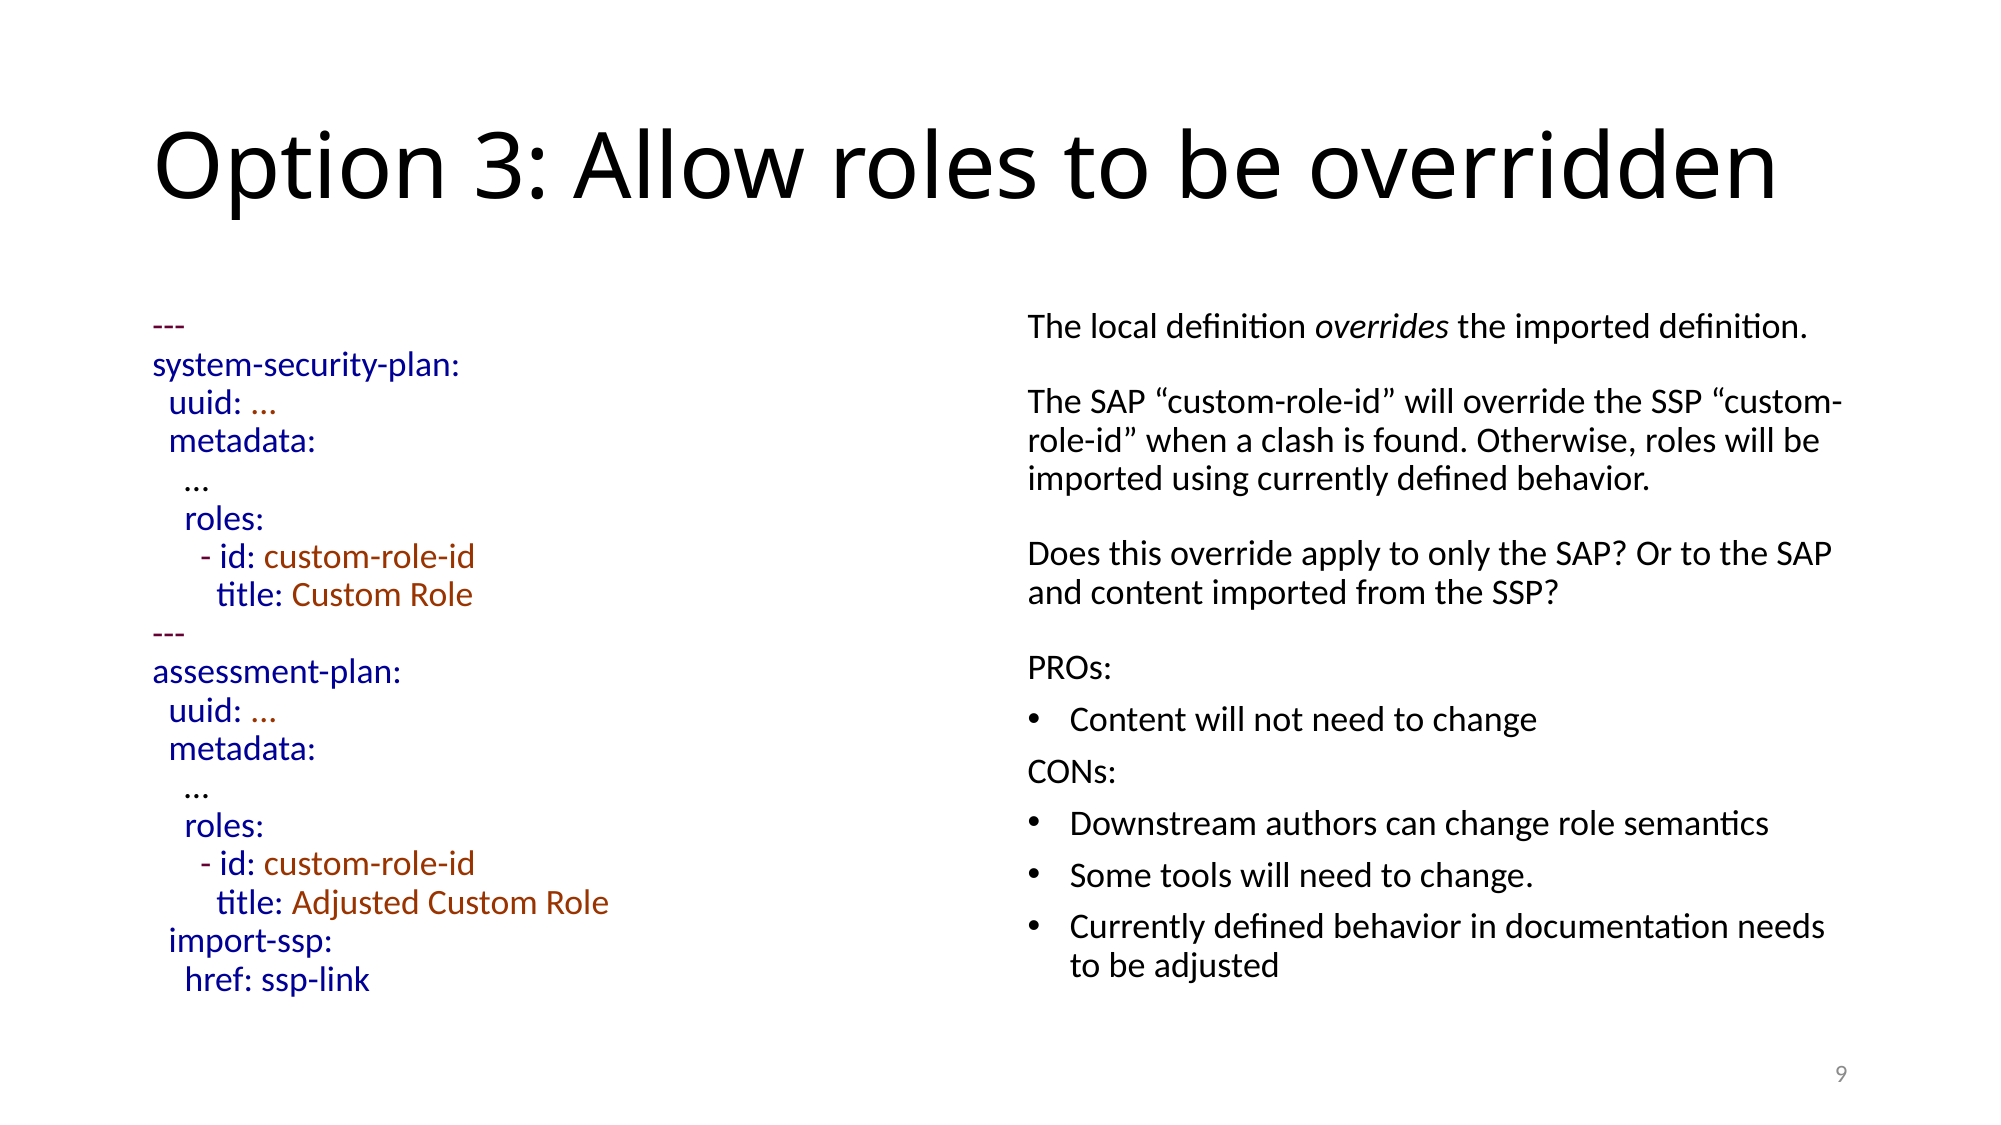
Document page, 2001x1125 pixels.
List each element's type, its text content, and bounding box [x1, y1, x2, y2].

slide_number 9 [1412, 1042, 1863, 1103]
list The local definition overrides the imported definition. The SAP “custom-role-id” will override the SSP “custom-role-id” when a clash is found. Otherwise, roles will be imported using currently defined behavior. Does this override apply to only the SAP? Or to the SAP and content imported from the SSP? PROs: Content will not need to change CONs: Downstream authors can change role semantics Some tools will need to change. Currently defined behavior in documentation needs to be adjusted [1012, 299, 1863, 1014]
title Option 3: Allow roles to be overridden [137, 59, 1863, 278]
list --- system-security-plan: uuid: ... metadata: … roles: - id: custom-role-id title: Custom Role --- assessment-plan: uuid: ... metadata: … roles: - id: custom-role-id title: Adjusted Custom Role import-ssp: href: ssp-link [137, 299, 988, 1014]
